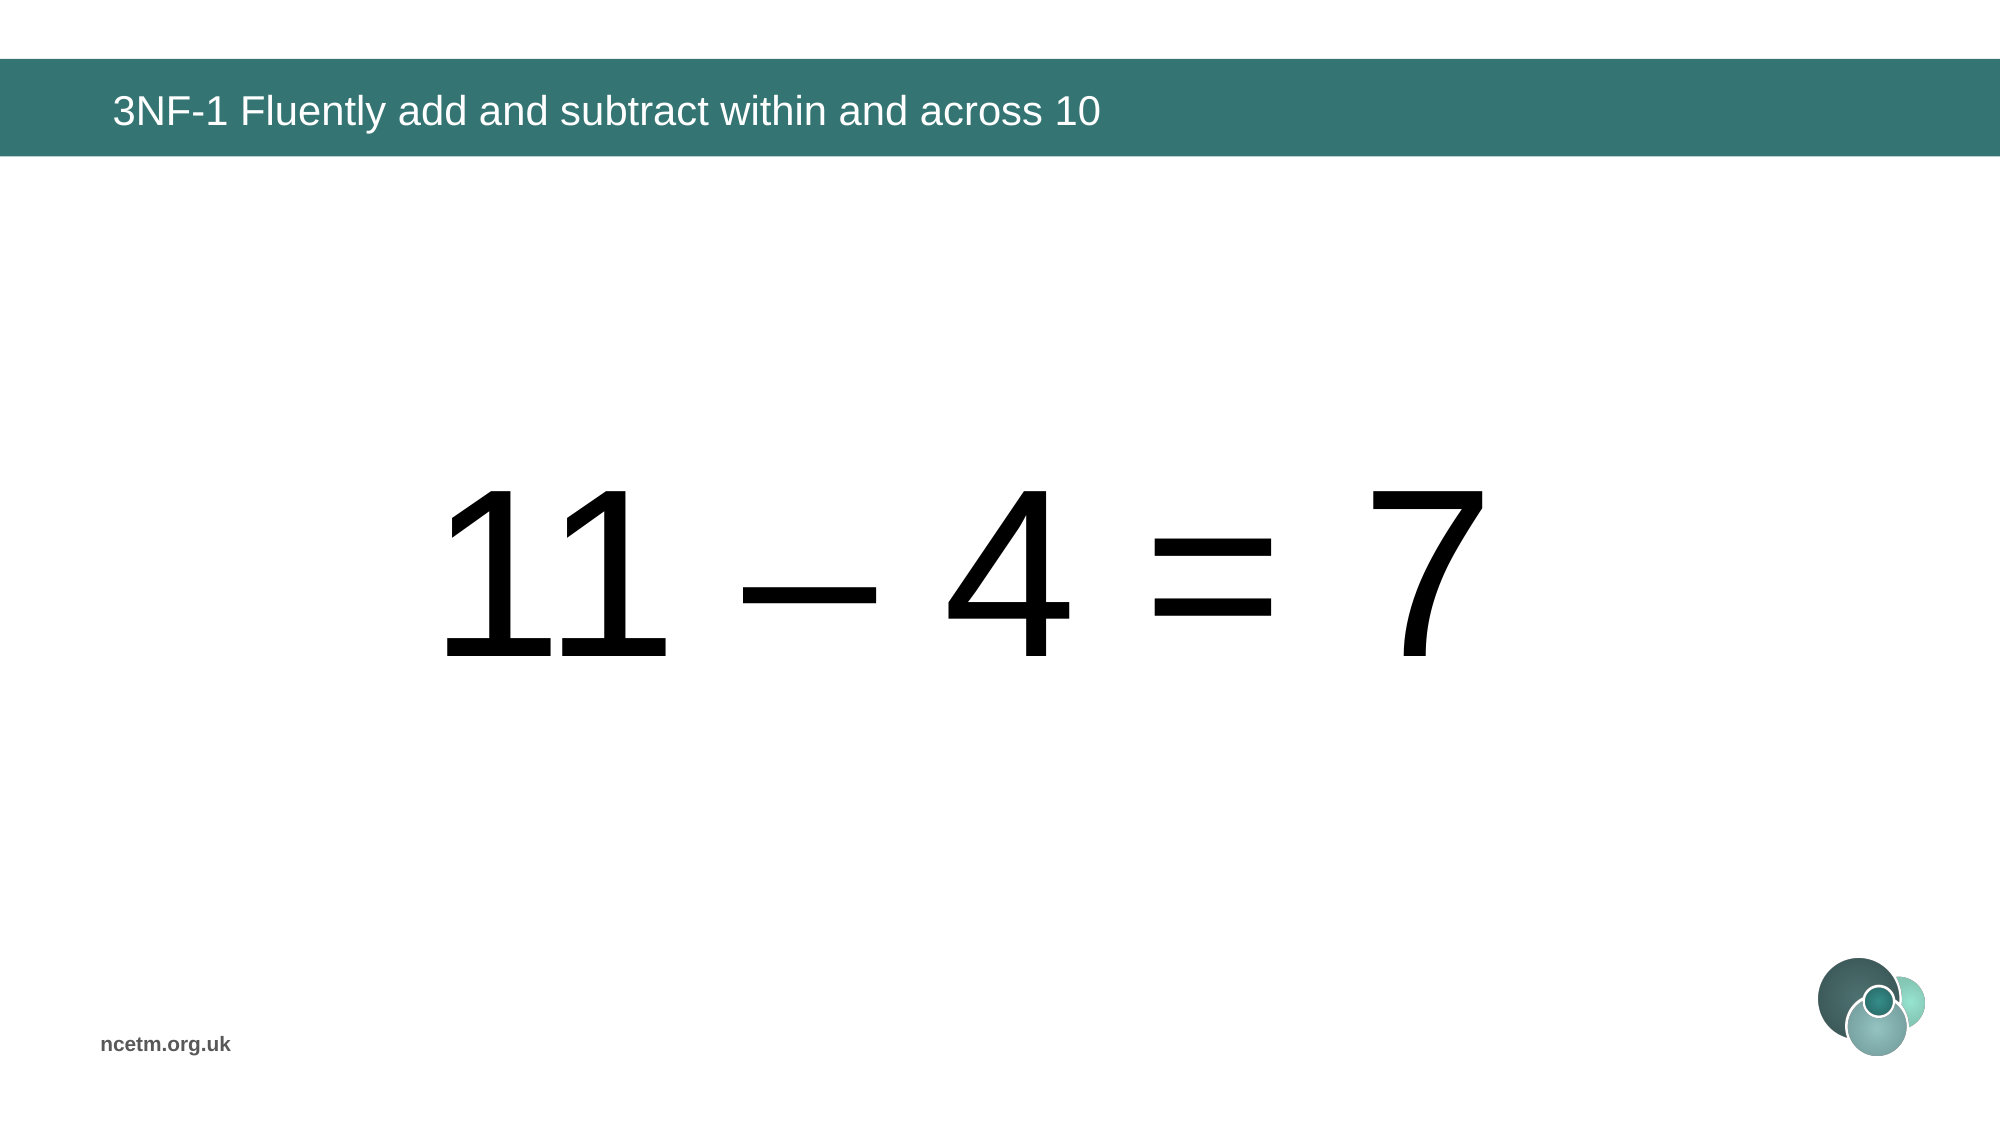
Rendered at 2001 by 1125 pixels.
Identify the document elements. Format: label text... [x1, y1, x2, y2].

text_box 11 – 4 = [414, 409, 1346, 712]
picture [1818, 958, 1925, 1056]
text_box 7 [1346, 409, 1510, 712]
title 3NF-1 Fluently add and subtract within and across 10 [97, 76, 1945, 147]
